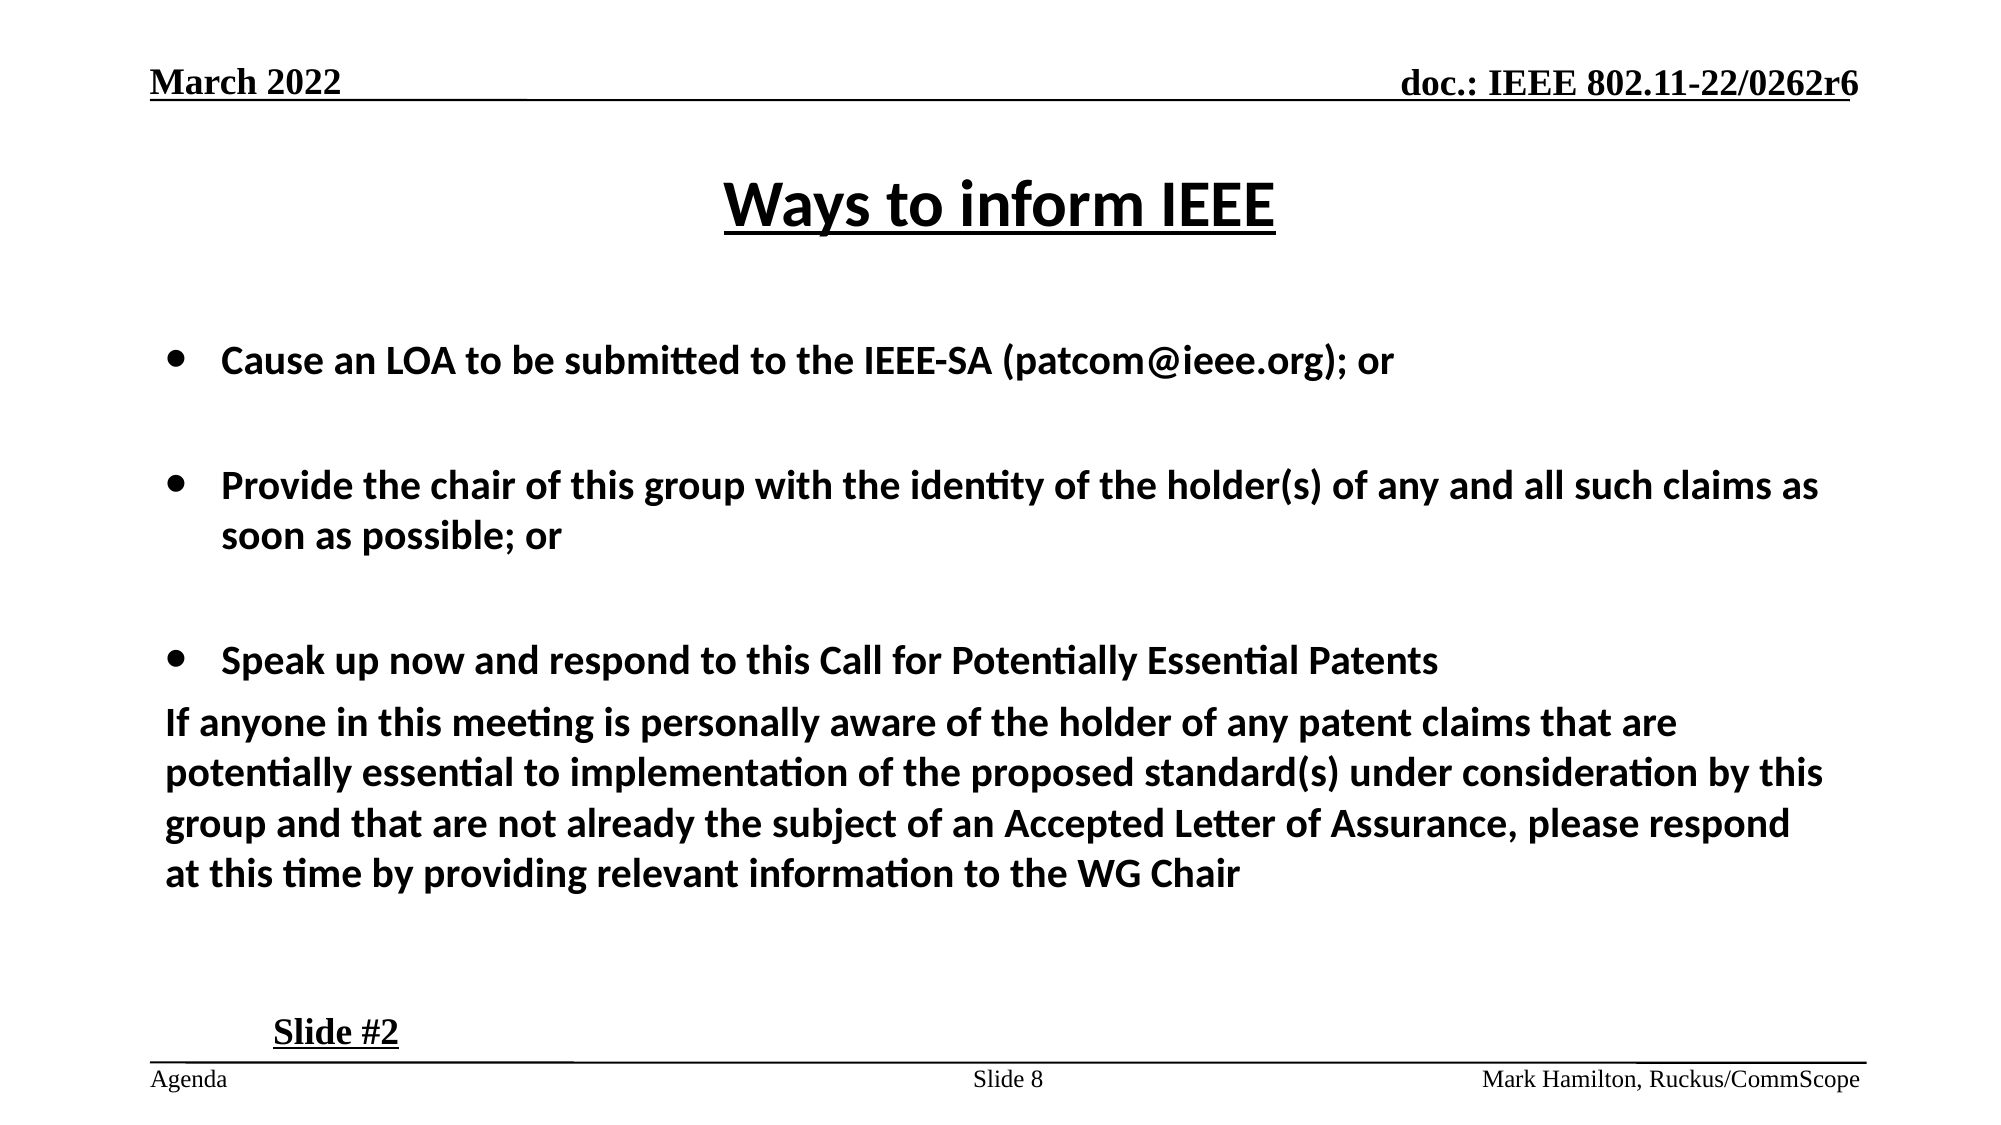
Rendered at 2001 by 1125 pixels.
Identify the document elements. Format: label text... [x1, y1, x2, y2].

list Cause an LOA to be submitted to the IEEE-SA (patcom@ieee.org); or Provide the chair of this group with the identity of the holder(s) of any and all such claims as soon as possible; or Speak up now and respond to this Call for Potentially Essential Patents If anyone in this meeting is personally aware of the holder of any patent claims that are potentially essential to implementation of the proposed standard(s) under consideration by this group and that are not already the subject of an Accepted Letter of Assurance, please respond at this time by providing relevant information to the WG Chair [149, 324, 1850, 1000]
slide_number Slide 8 [950, 1061, 1067, 1123]
title Ways to inform IEEE [149, 112, 1850, 288]
text_box Slide #2 [258, 999, 415, 1060]
